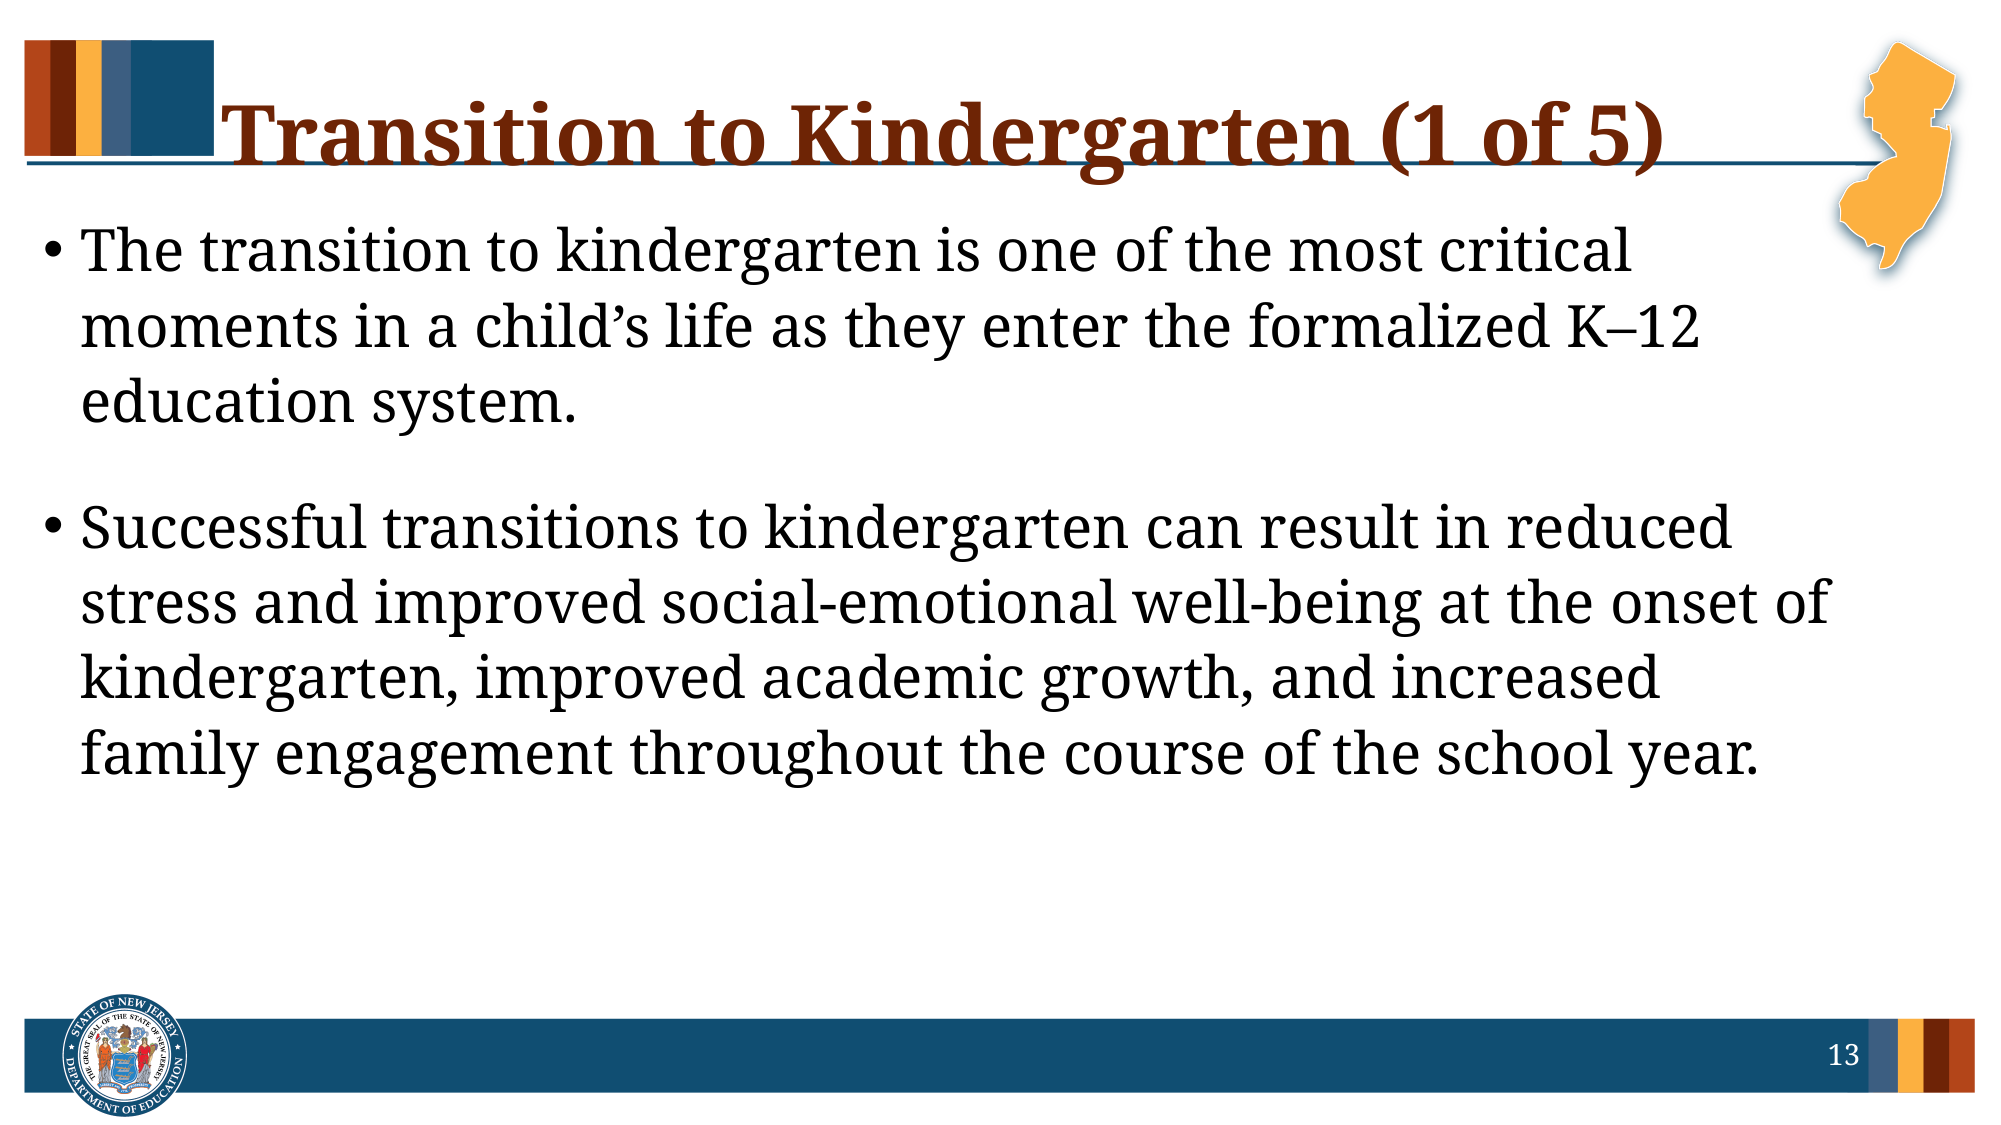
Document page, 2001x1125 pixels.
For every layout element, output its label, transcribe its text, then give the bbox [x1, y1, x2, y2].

title Transition to Kindergarten (1 of 5) [206, 91, 1863, 185]
slide_number 13 [1425, 1026, 1876, 1087]
picture [24, 992, 1975, 1119]
picture [24, 26, 1976, 295]
list The transition to kindergarten is one of the most critical moments in a child’s life as they enter the formalized K–12 education system. Successful transitions to kindergarten can result in reduced stress and improved social-emotional well-being at the onset of kindergarten, improved academic growth, and increased family engagement throughout the course of the school year. [28, 200, 1972, 989]
